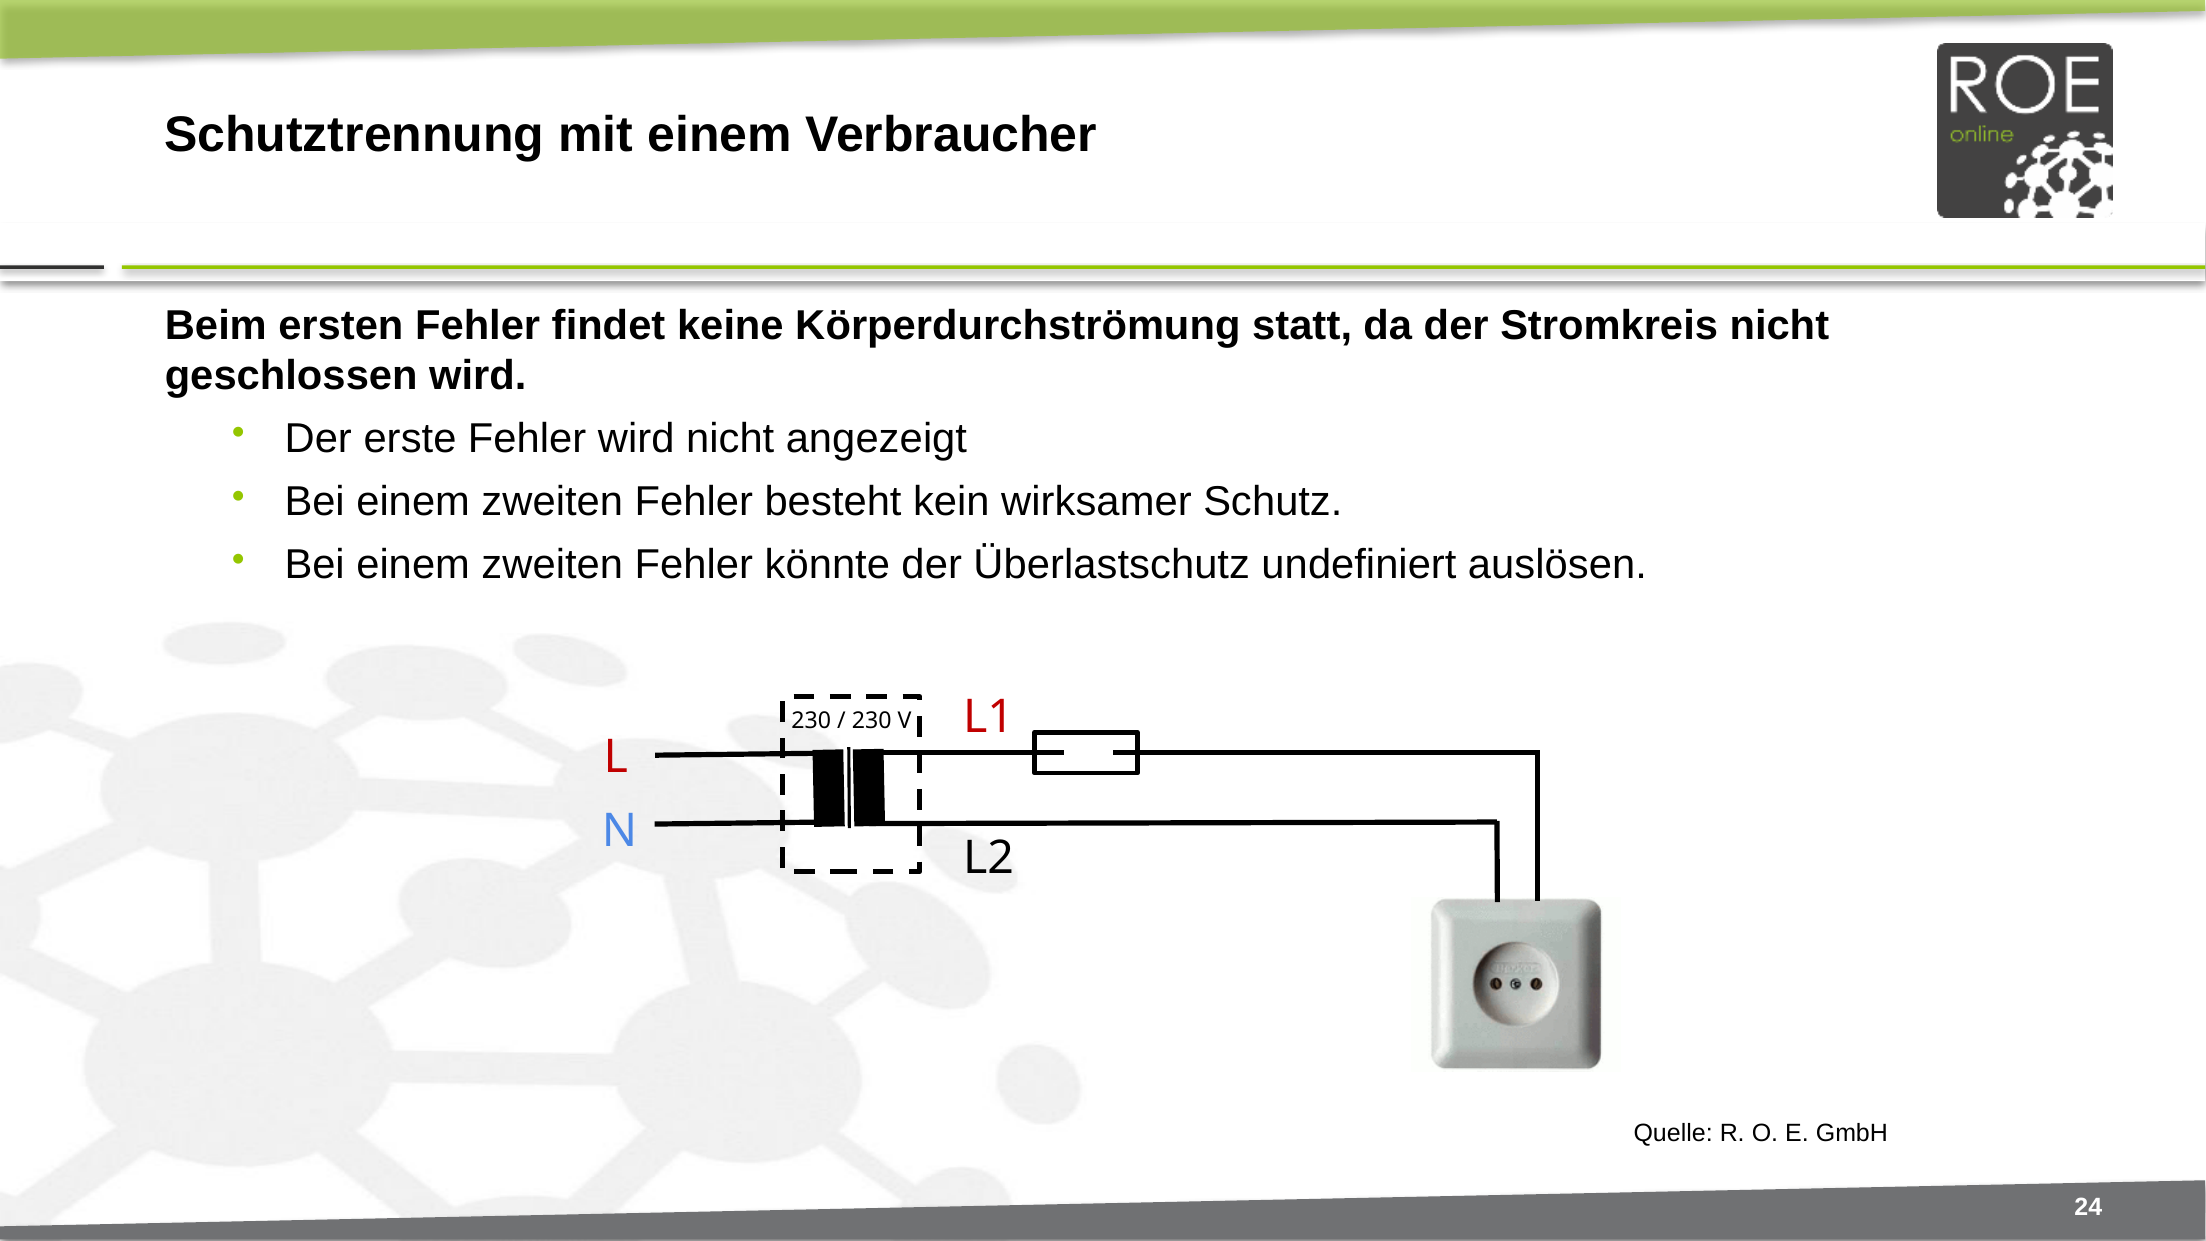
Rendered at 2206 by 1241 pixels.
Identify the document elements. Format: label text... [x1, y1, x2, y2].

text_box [584, 678, 1621, 1073]
title Schutztrennung mit einem Verbraucher [146, 41, 1878, 221]
text_box Quelle: R. O. E. GmbH [1618, 1108, 1904, 1154]
picture [1937, 43, 2113, 218]
slide_number 24 [2023, 1183, 2153, 1228]
list Beim ersten Fehler findet keine Körperdurchströmung statt, da der Stromkreis nicht geschlossen wird. Der erste Fehler wird nicht angezeigt Bei einem zweiten Fehler besteht kein wirksamer Schutz. Bei einem zweiten Fehler könnte der Überlastschutz undefiniert auslösen. [147, 289, 2111, 1103]
